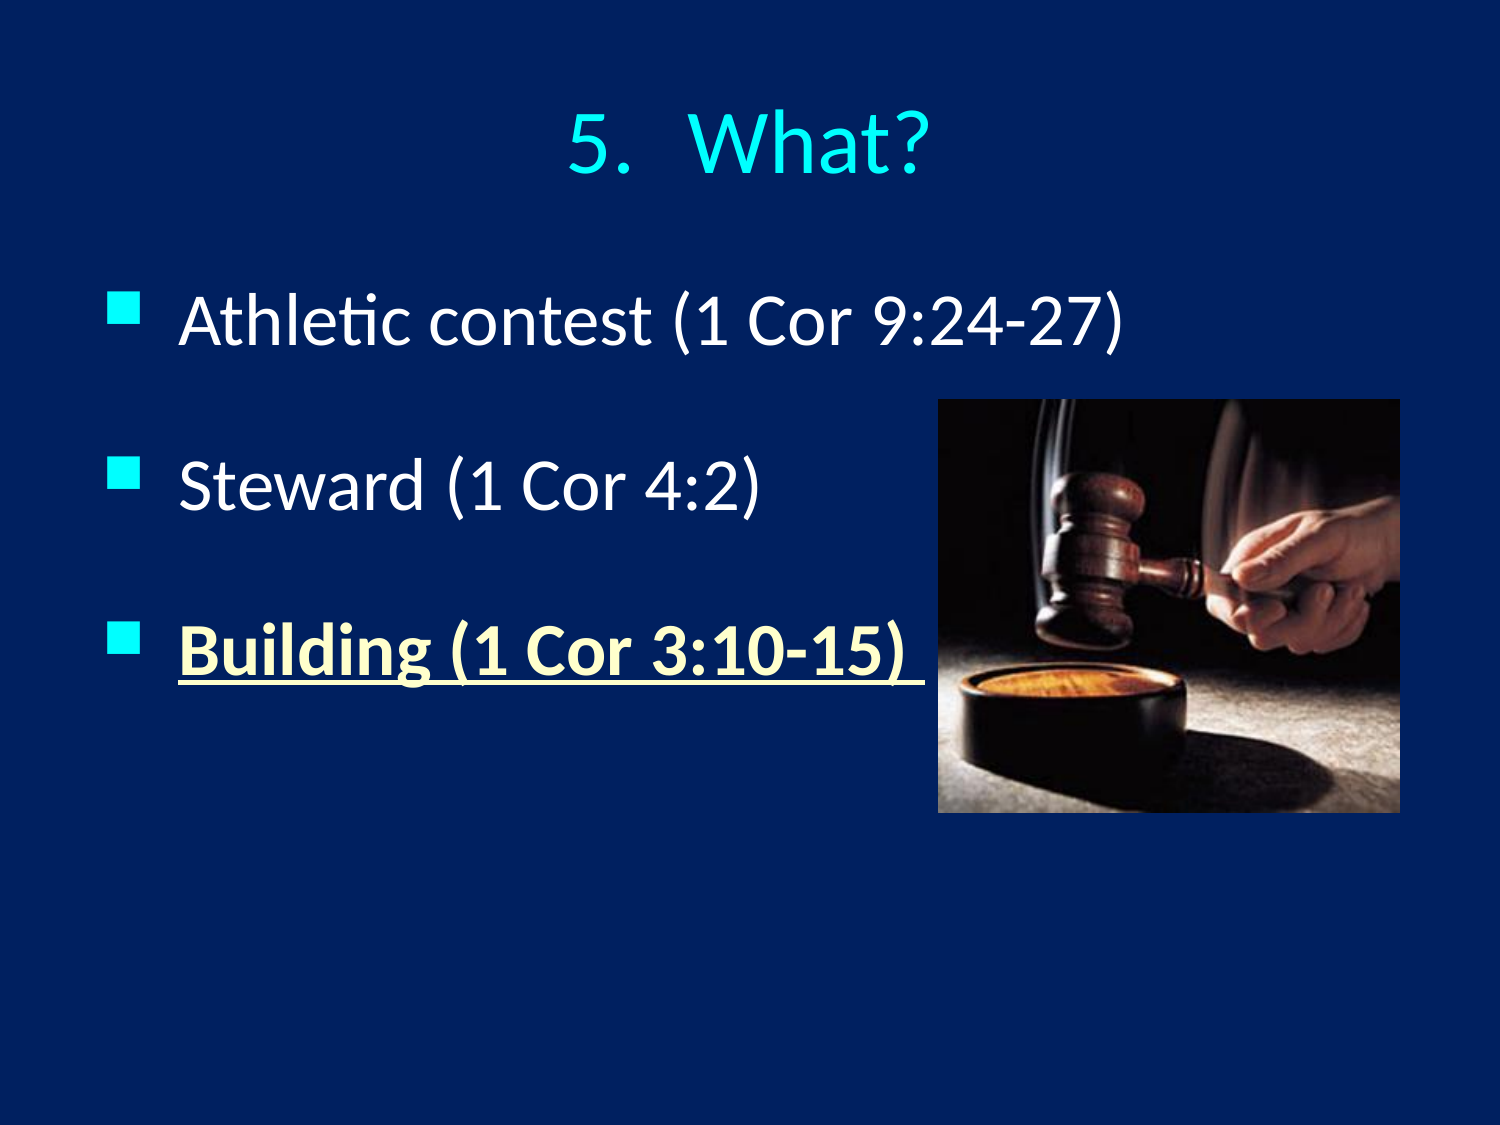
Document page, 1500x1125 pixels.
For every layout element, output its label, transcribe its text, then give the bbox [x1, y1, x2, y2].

list Athletic contest (1 Cor 9:24-27) Steward (1 Cor 4:2) Building (1 Cor 3:10-15) [87, 262, 1188, 938]
picture [937, 399, 1401, 813]
title What? [518, 37, 982, 226]
